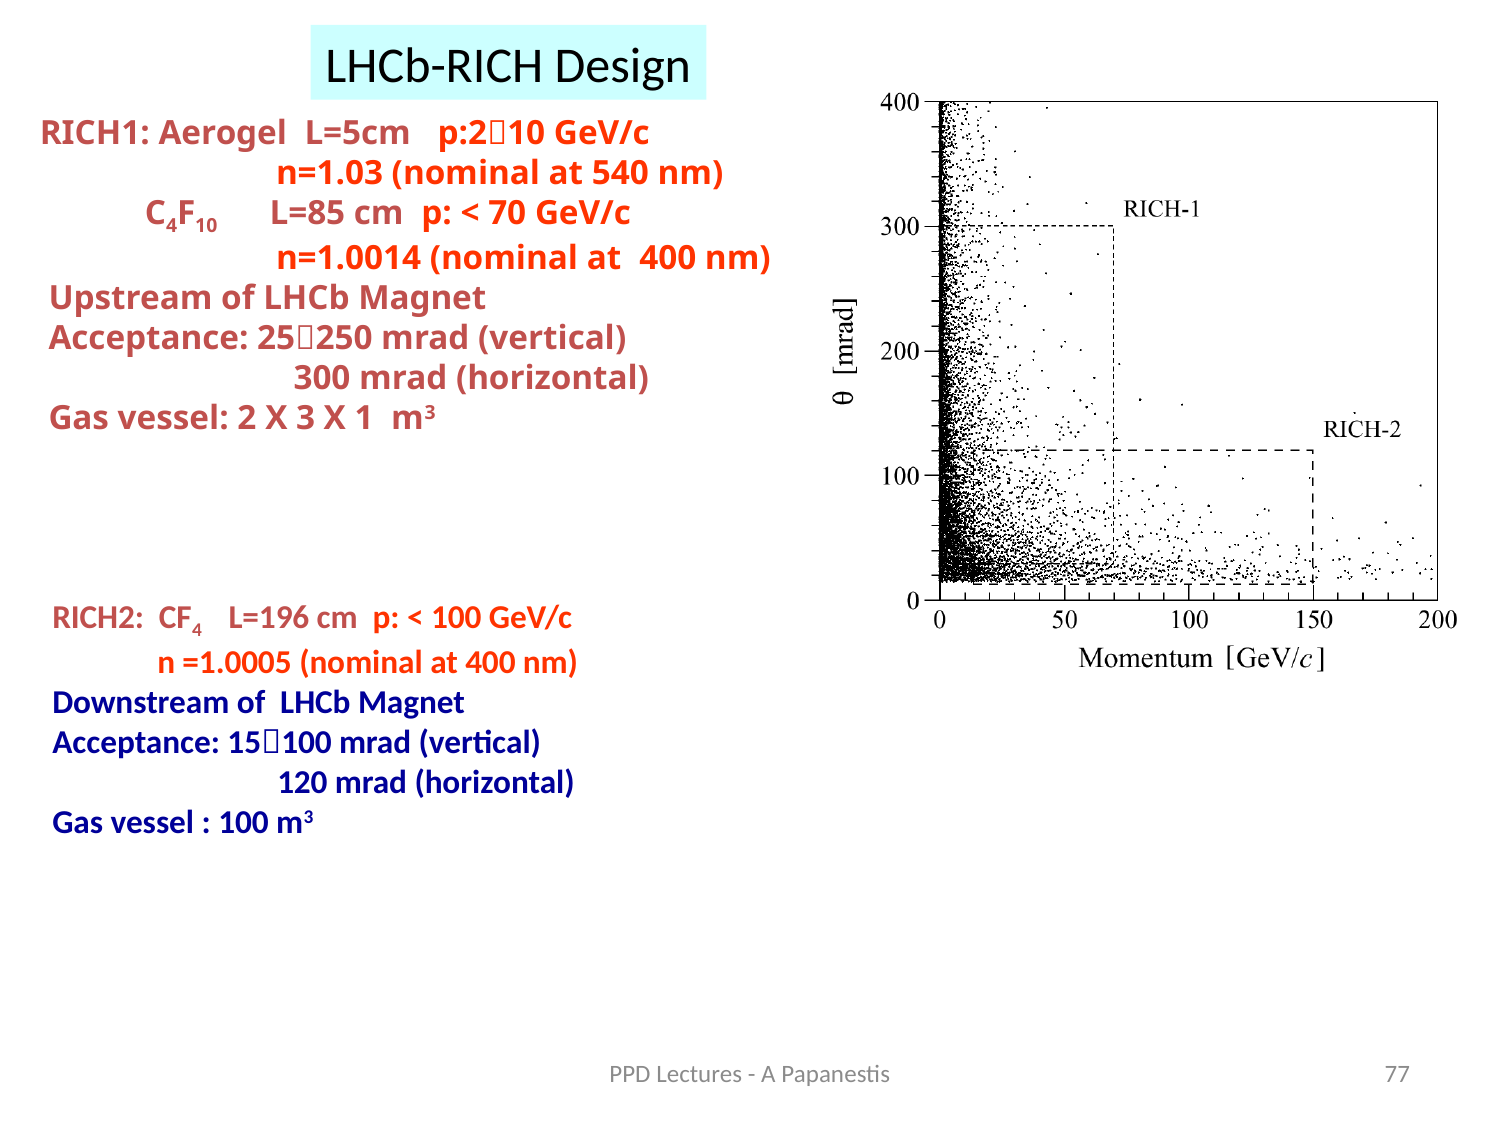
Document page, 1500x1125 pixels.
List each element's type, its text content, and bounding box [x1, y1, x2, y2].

text_box RICH1: Aerogel L=5cm p:210 GeV/c n=1.03 (nominal at 540 nm) C4F10 L=85 cm p: < 70 GeV/c n=1.0014 (nominal at 400 nm) Upstream of LHCb Magnet Acceptance: 25250 mrad (vertical) 300 mrad (horizontal) Gas vessel: 2 X 3 X 1 m3 [24, 103, 782, 444]
slide_number 77 [1074, 1042, 1425, 1103]
text_box RICH2: CF4 L=196 cm p: < 100 GeV/c n =1.0005 (nominal at 400 nm) Downstream of LHCb Magnet Acceptance: 15100 mrad (vertical) 120 mrad (horizontal) Gas vessel : 100 m3 [37, 537, 738, 848]
text_box LHCb-RICH Design [310, 24, 707, 100]
footer PPD Lectures - A Papanestis [512, 1042, 988, 1103]
picture [787, 74, 1500, 688]
